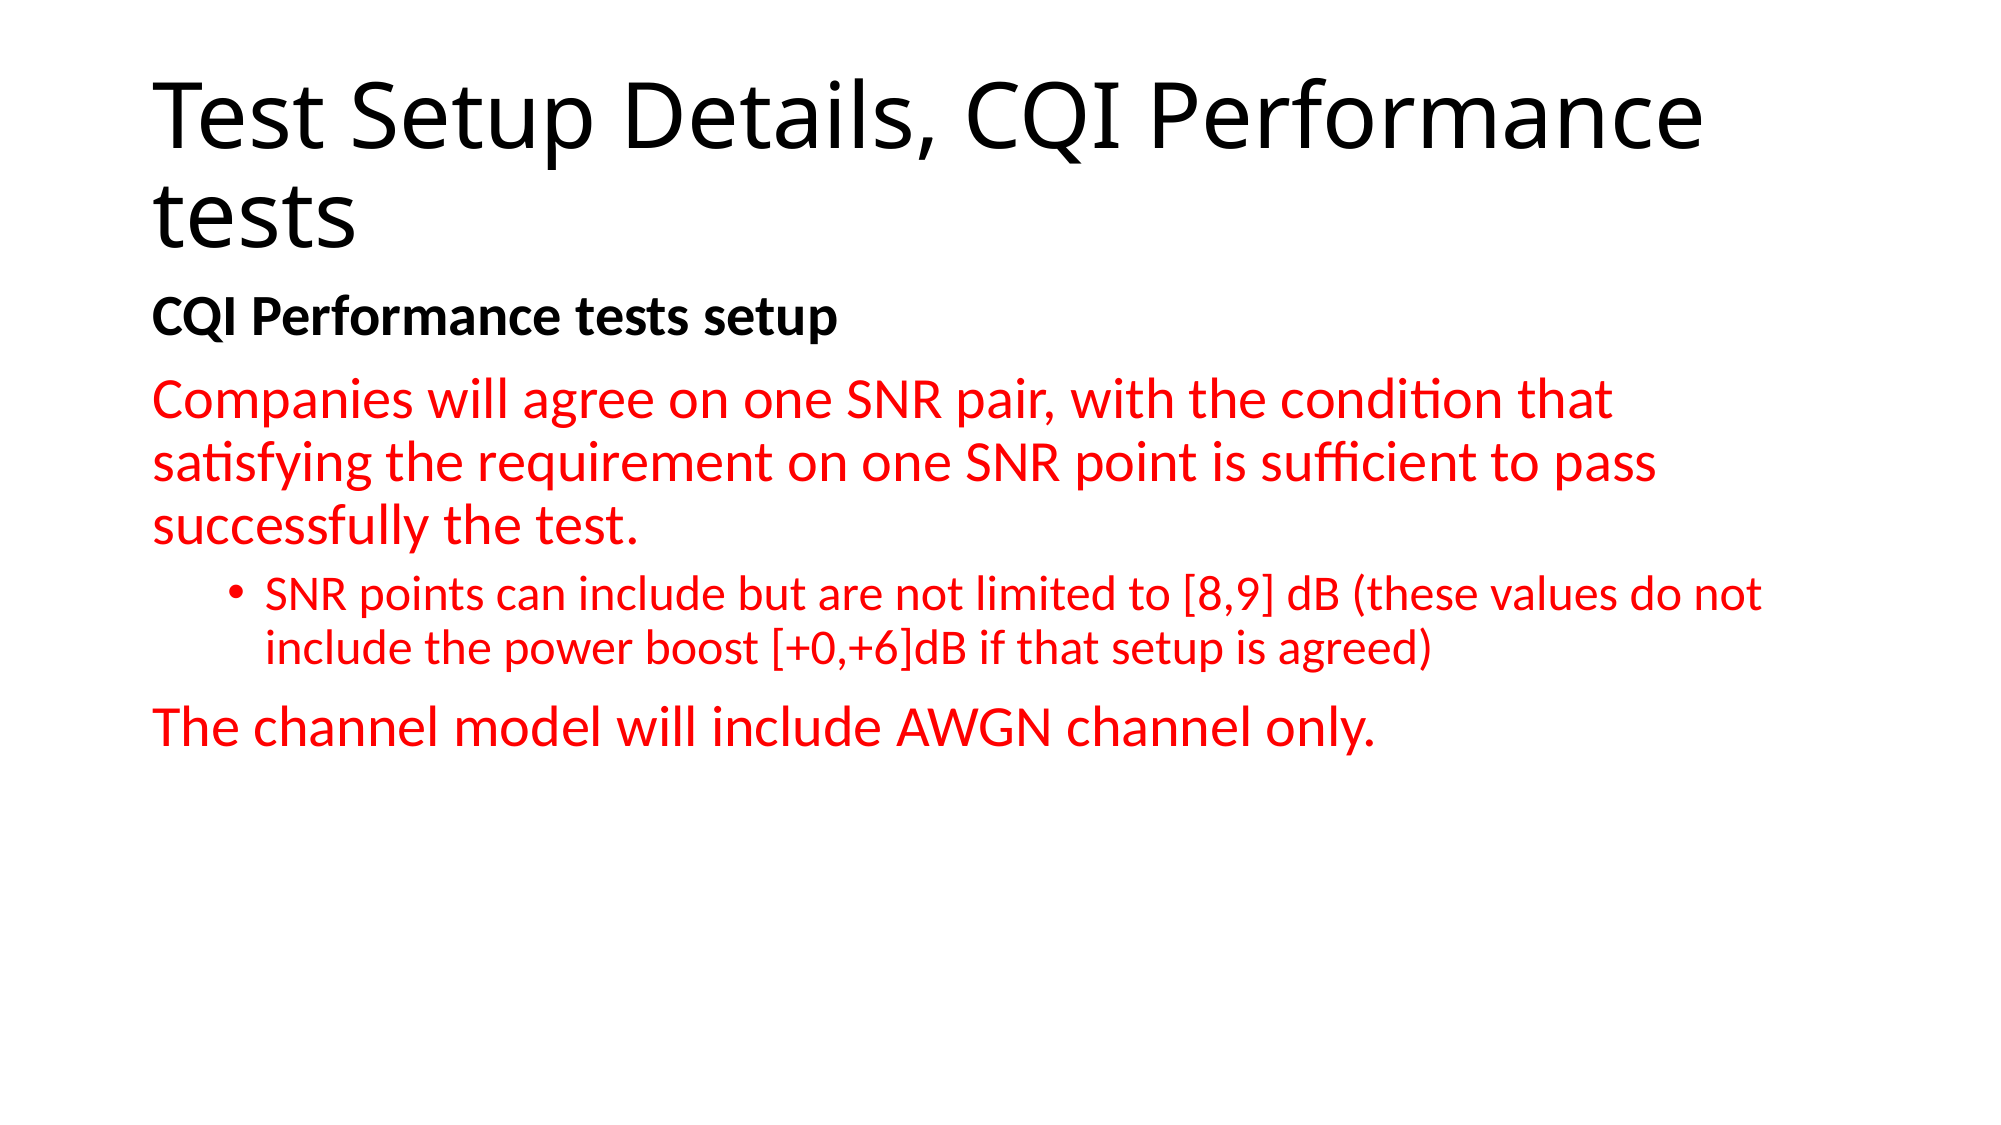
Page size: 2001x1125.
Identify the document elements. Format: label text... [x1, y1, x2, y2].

title Test Setup Details, CQI Performance tests [137, 59, 1863, 277]
list CQI Performance tests setup Companies will agree on one SNR pair, with the condition that satisfying the requirement on one SNR point is sufficient to pass successfully the test. SNR points can include but are not limited to [8,9] dB (these values do not include the power boost [+0,+6]dB if that setup is agreed) The channel model will include AWGN channel only. [137, 277, 1863, 992]
